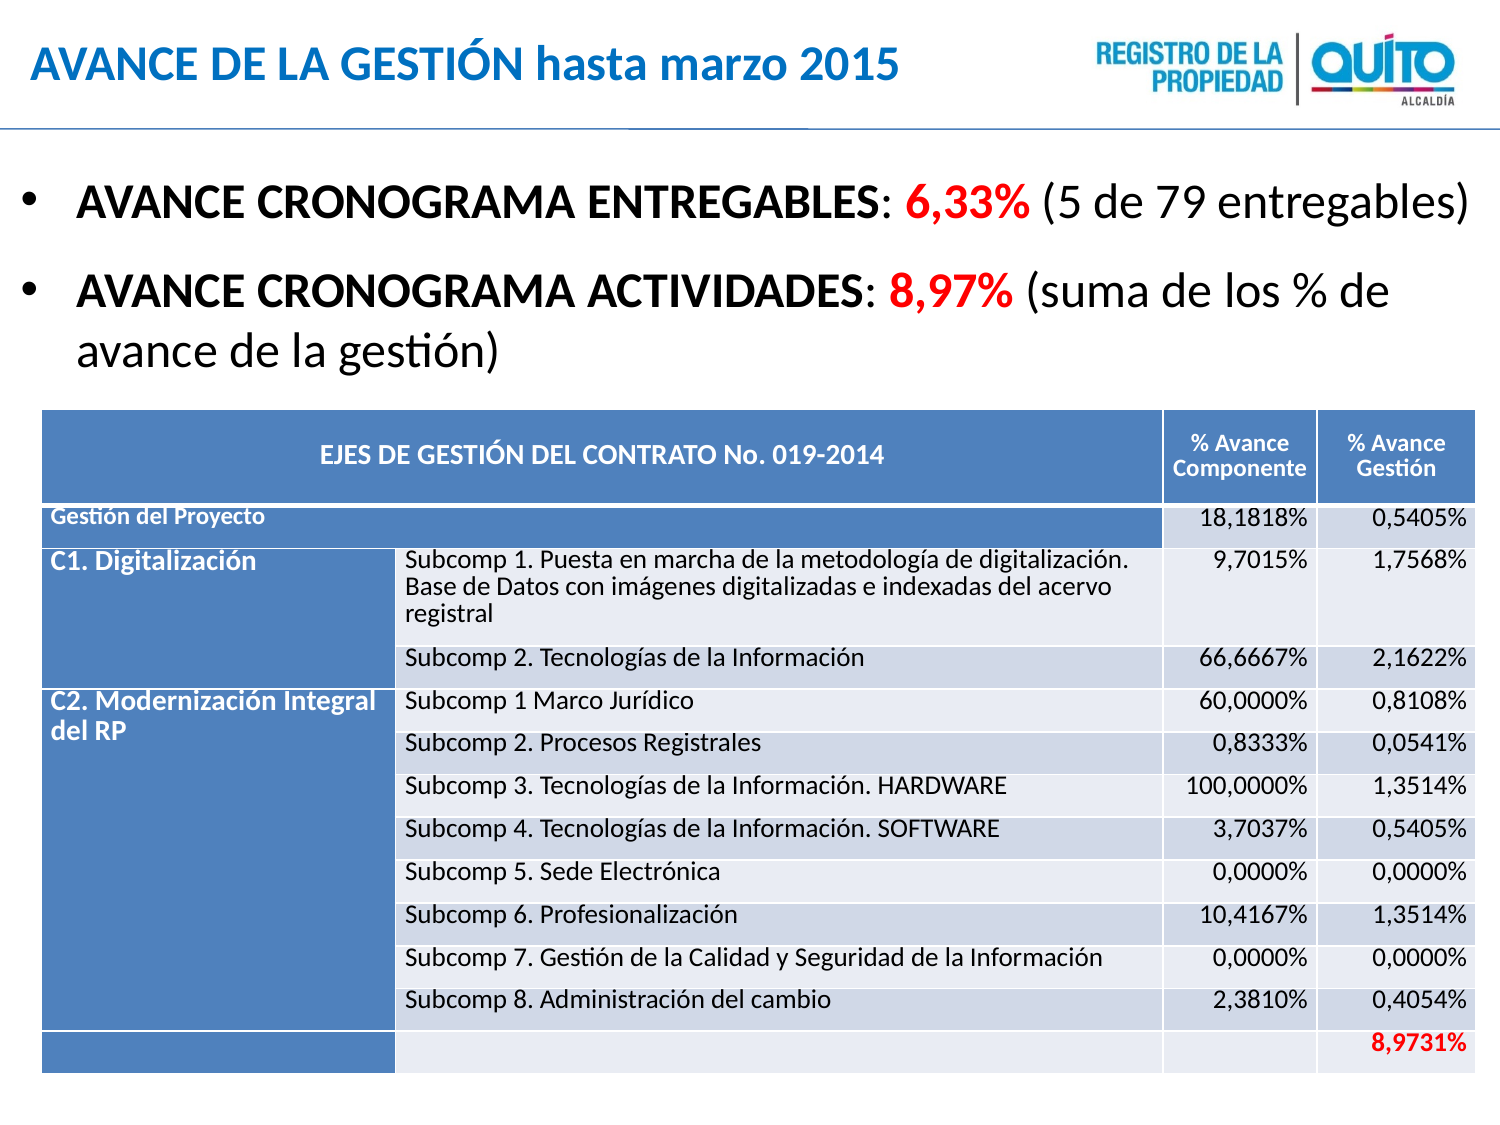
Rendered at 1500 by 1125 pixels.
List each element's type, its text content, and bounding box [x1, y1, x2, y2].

table_cell 0,5405% [1318, 818, 1475, 859]
table_cell Subcomp 3. Tecnologías de la Información. HARDWARE [396, 775, 1162, 816]
table_cell Subcomp 2. Tecnologías de la Información [396, 647, 1162, 688]
table_cell 0,0000% [1318, 947, 1475, 988]
table_cell 10,4167% [1164, 904, 1316, 945]
table_cell 1,3514% [1318, 904, 1475, 945]
table_cell Subcomp 1. Puesta en marcha de la metodología de digitalización. Base de Datos con imágenes digitalizadas e indexadas del acervo registral [396, 549, 1162, 645]
table_cell 9,7015% [1164, 549, 1316, 645]
table_cell 66,6667% [1164, 647, 1316, 688]
table_cell 1,7568% [1318, 549, 1475, 645]
table_cell 0,0000% [1164, 947, 1316, 988]
table_cell Gestión del Proyecto [42, 508, 1162, 548]
table_cell 0,5405% [1318, 508, 1475, 548]
table_cell 2,1622% [1318, 647, 1475, 688]
table_cell 0,0000% [1164, 861, 1316, 902]
table_cell 100,0000% [1164, 775, 1316, 816]
table_cell Subcomp 2. Procesos Registrales [396, 733, 1162, 774]
table_cell 0,4054% [1318, 989, 1475, 1030]
table_cell [1164, 1032, 1316, 1073]
text_box AVANCE DE LA GESTIÓN hasta marzo 2015 [15, 23, 916, 99]
table_cell 1,3514% [1318, 775, 1475, 816]
table_cell [396, 1032, 1162, 1073]
table_cell [42, 1032, 395, 1073]
table_cell Subcomp 4. Tecnologías de la Información. SOFTWARE [396, 818, 1162, 859]
table_cell 0,0541% [1318, 733, 1475, 774]
table_cell 3,7037% [1164, 818, 1316, 859]
table_header % Avance Gestión [1318, 410, 1475, 503]
table_cell 8,9731% [1318, 1032, 1475, 1073]
text_box AVANCE CRONOGRAMA ACTIVIDADES: 8,97% (suma de los % de avance de la gestión) [5, 250, 1495, 386]
table_cell Subcomp 5. Sede Electrónica [396, 861, 1162, 902]
table_cell Subcomp 7. Gestión de la Calidad y Seguridad de la Información [396, 947, 1162, 988]
text_box AVANCE CRONOGRAMA ENTREGABLES: 6,33% (5 de 79 entregables) [5, 160, 1495, 236]
table_cell C1. Digitalización [42, 549, 395, 688]
table_cell 2,3810% [1164, 989, 1316, 1030]
table_header % Avance Componente [1164, 410, 1316, 503]
table_cell Subcomp 8. Administración del cambio [396, 989, 1162, 1030]
table_cell Subcomp 1 Marco Jurídico [396, 690, 1162, 731]
table_cell Subcomp 6. Profesionalización [396, 904, 1162, 945]
table_cell C2. Modernización Integral del RP [42, 690, 395, 1030]
picture [1080, 25, 1477, 108]
table_cell 60,0000% [1164, 690, 1316, 731]
table_cell 0,0000% [1318, 861, 1475, 902]
table_cell 0,8333% [1164, 733, 1316, 774]
table_cell 18,1818% [1164, 508, 1316, 548]
table_header EJES DE GESTIÓN DEL CONTRATO No. 019-2014 [42, 410, 1162, 503]
table_cell 0,8108% [1318, 690, 1475, 731]
